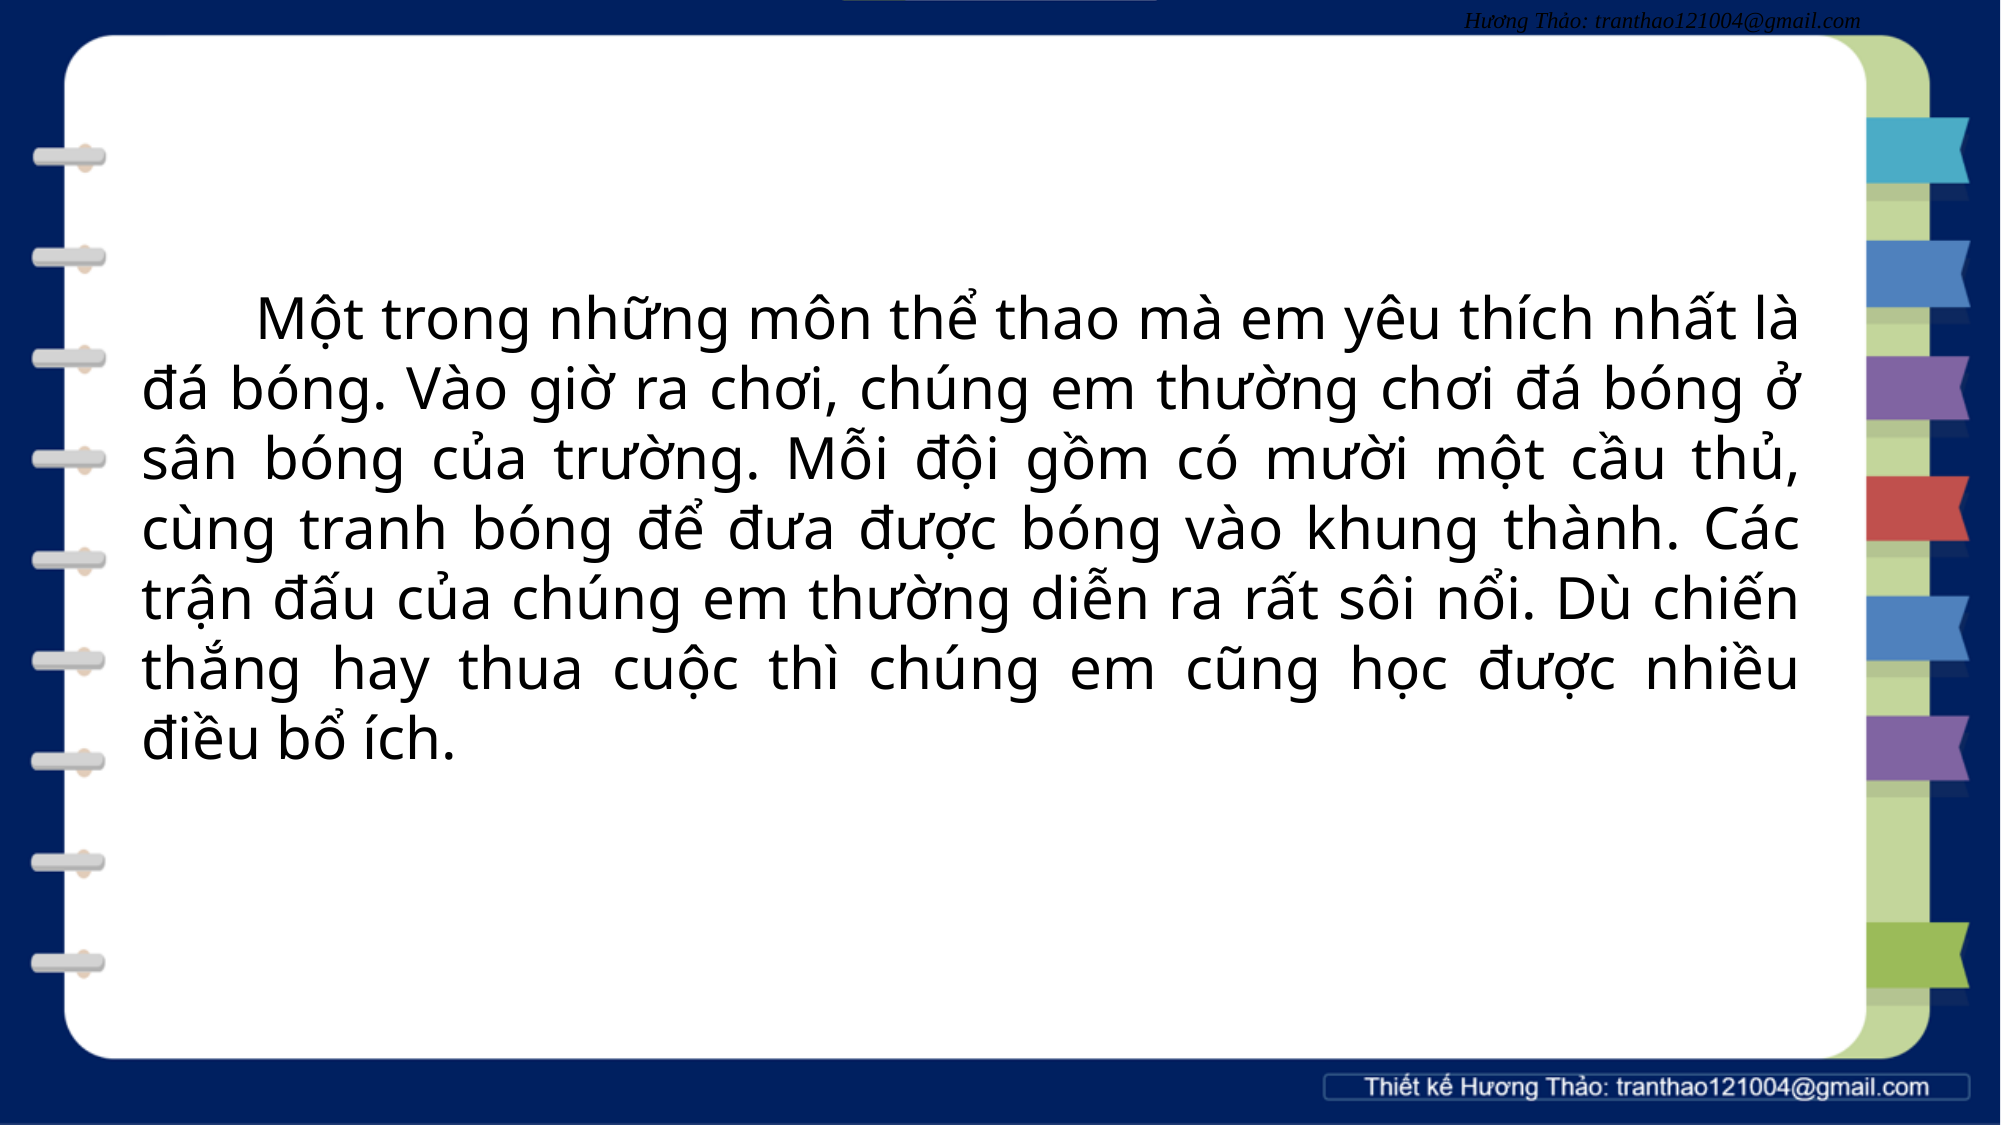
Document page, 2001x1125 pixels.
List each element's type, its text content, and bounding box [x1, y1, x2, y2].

picture [0, 0, 2001, 1125]
text_box Một trong những môn thể thao mà em yêu thích nhất là đá bóng. Vào giờ ra chơi, chúng em thường chơi đá bóng ở sân bóng của trường. Mỗi đội gồm có mười một cầu thủ, cùng tranh bóng để đưa được bóng vào khung thành. Các trận đấu của chúng em thường diễn ra rất sôi nổi. Dù chiến thắng hay thua cuộc thì chúng em cũng học được nhiều điều bổ ích. [126, 273, 1816, 779]
